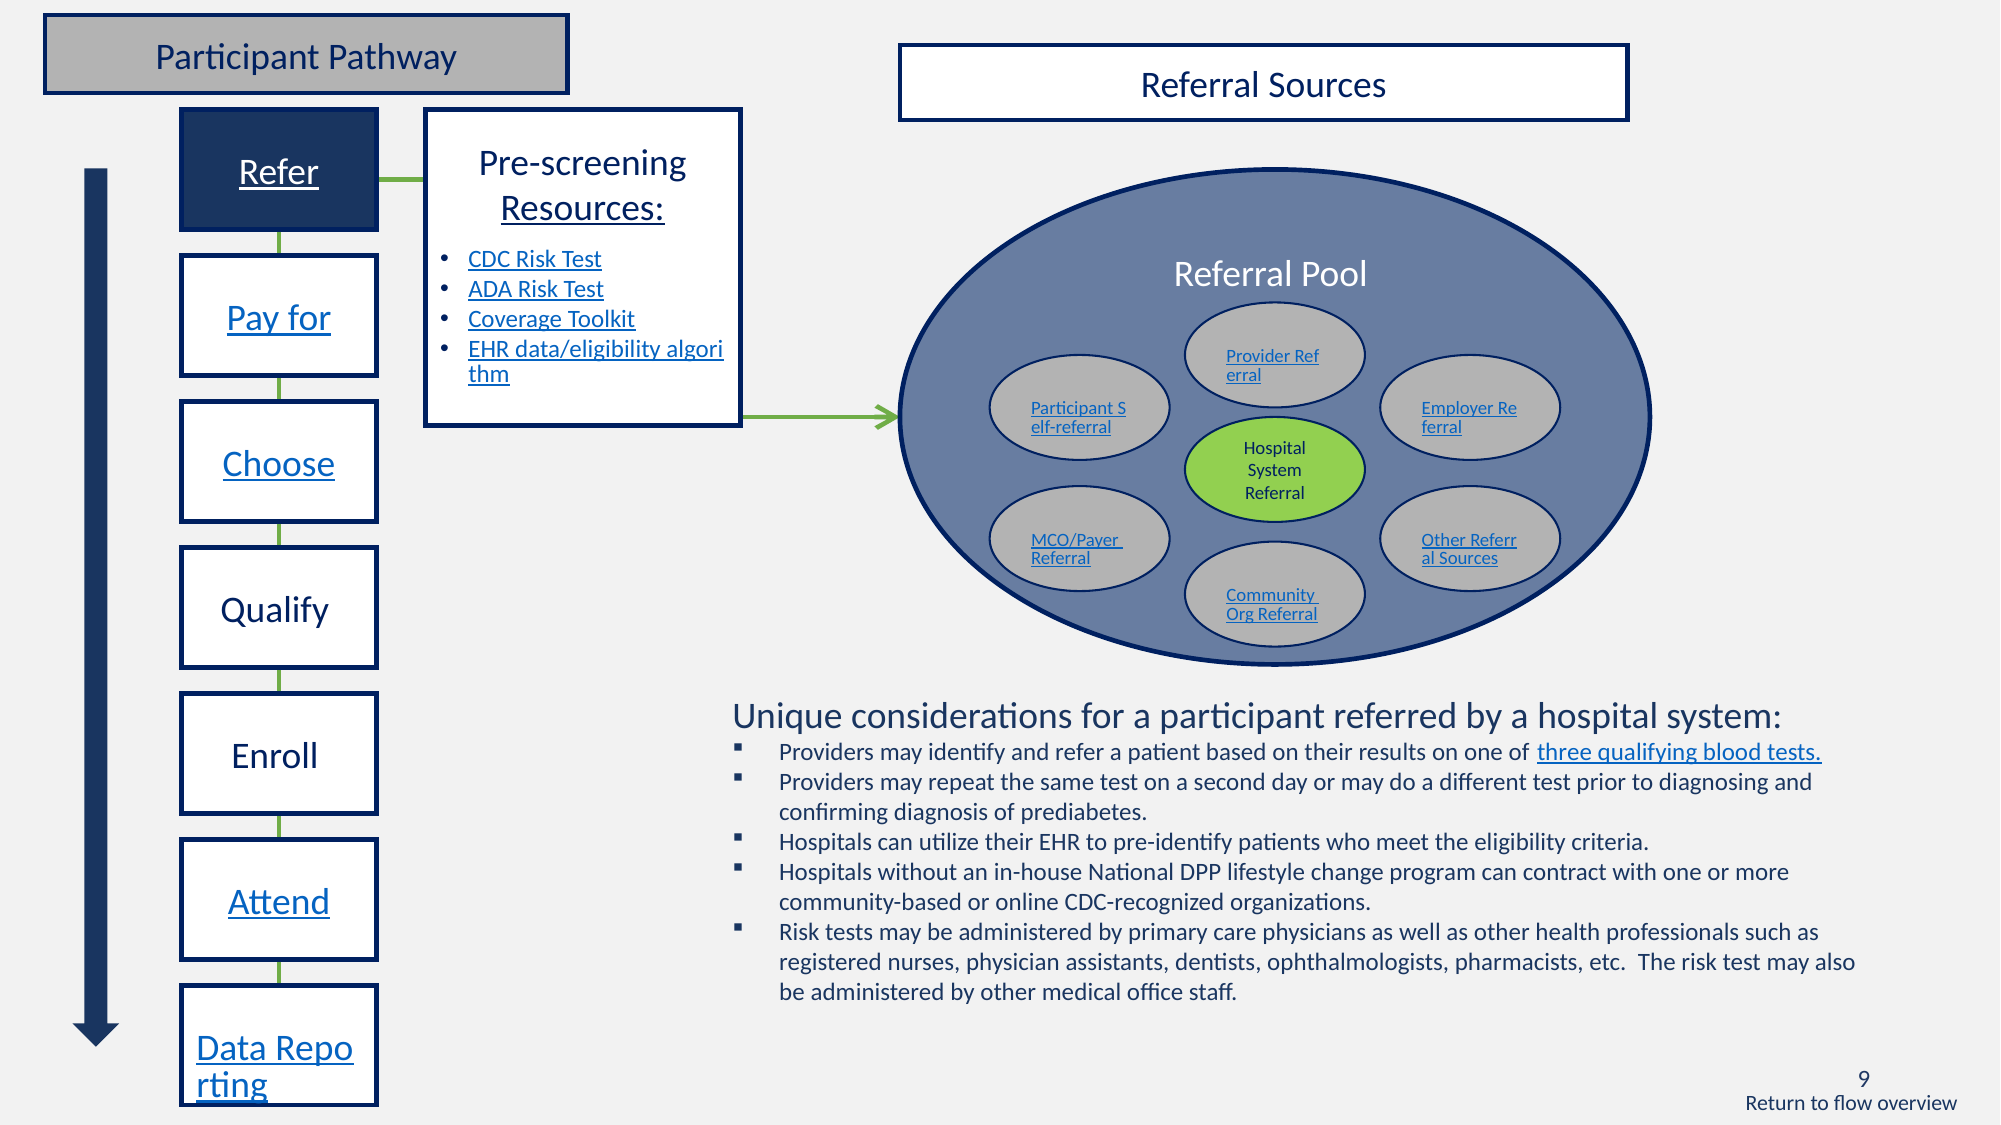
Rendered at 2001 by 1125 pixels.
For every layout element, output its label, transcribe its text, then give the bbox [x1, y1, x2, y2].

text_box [376, 179, 900, 418]
text_box Return to flow overview [1730, 1081, 1973, 1123]
text_box Employer Referral [1379, 353, 1562, 461]
text_box Referral Pool [898, 168, 1651, 666]
text_box Hospital System Referral [1183, 415, 1366, 523]
text_box Provider Referral [1183, 301, 1366, 409]
text_box Other Referral Sources [1379, 485, 1562, 593]
text_box Qualify [181, 546, 279, 668]
text_box Referral Sources [899, 44, 1628, 121]
text_box Qualify [280, 546, 378, 668]
text_box Pay for [280, 255, 376, 377]
text_box Choose [280, 400, 378, 522]
text_box Unique considerations for a participant referred by a hospital system: Providers may identify and refer a patient based on their results on one of three qualifying blood tests. Providers may repeat the same test on a second day or may do a different test prior to diagnosing and confirming diagnosis of prediabetes. Hospitals can utilize their EHR to pre-identify patients who meet the eligibility criteria. Hospitals without an in-house National DPP lifestyle change program can contract with one or more community-based or online CDC-recognized organizations. Risk tests may be administered by primary care physicians as well as other health professionals such as registered nurses, physician assistants, dentists, ophthalmologists, pharmacists, etc. The risk test may also be administered by other medical office staff. [717, 683, 1902, 1013]
text_box Pre-screening Resources: CDC Risk Test ADA Risk Test Coverage Toolkit EHR data/eligibility algorithm [424, 109, 741, 179]
text_box Refer [181, 109, 378, 231]
text_box Attend [280, 838, 378, 960]
text_box Attend [181, 838, 279, 960]
text_box Choose [181, 400, 279, 522]
text_box Pay for [181, 255, 279, 377]
text_box Data Reporting [181, 984, 378, 1106]
text_box Enroll [181, 692, 279, 814]
text_box MCO/Payer Referral [988, 485, 1171, 593]
text_box Enroll [280, 692, 378, 814]
text_box Community Org Referral [1183, 540, 1366, 648]
text_box Pre-screening Resources: CDC Risk Test ADA Risk Test Coverage Toolkit EHR data/eligibility algorithm [424, 418, 741, 426]
text_box Participant Pathway [44, 14, 569, 94]
text_box Participant Self-referral [988, 353, 1171, 461]
text_box [72, 168, 120, 1047]
